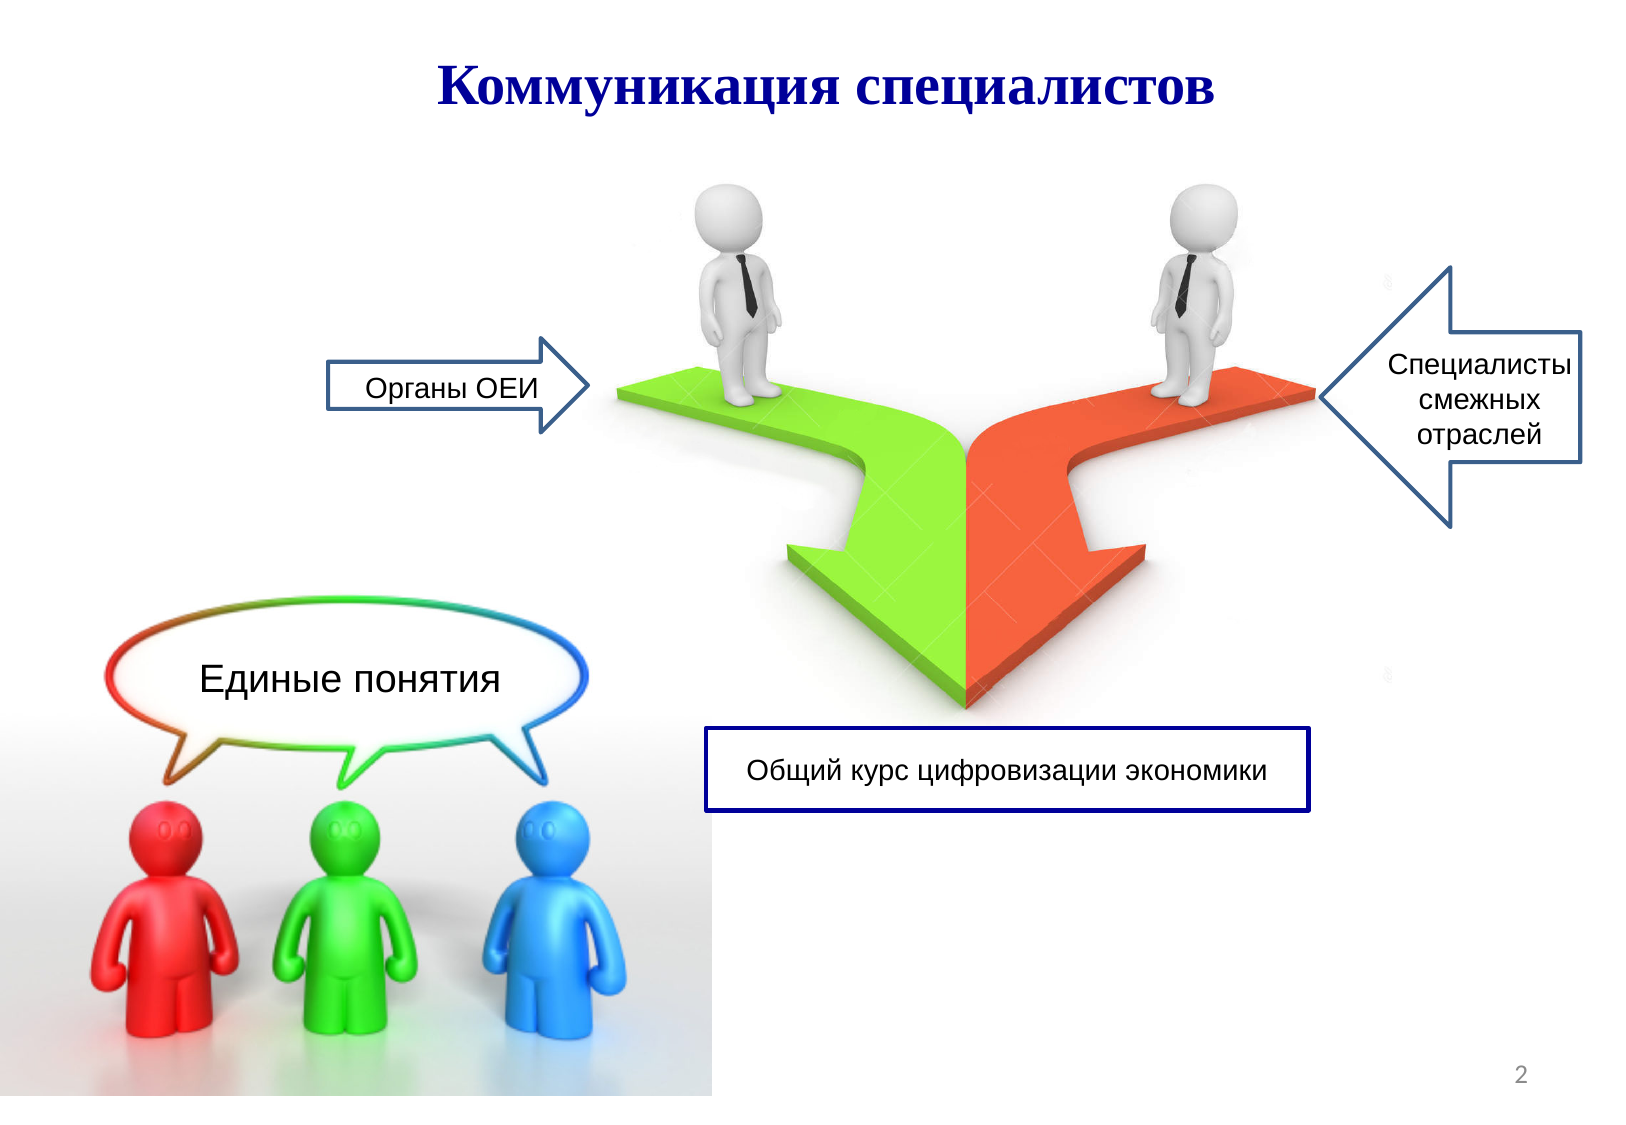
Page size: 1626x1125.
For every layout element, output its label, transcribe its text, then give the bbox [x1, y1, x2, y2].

slide_number 2 [1164, 1042, 1544, 1103]
text_box Специалисты смежных отраслей [1396, 338, 1604, 458]
text_box [1396, 265, 1583, 338]
text_box Органы ОЕИ [328, 361, 535, 412]
picture [0, 136, 1392, 1096]
text_box [1396, 458, 1583, 530]
text_box Коммуникация специалистов [198, 42, 1456, 149]
